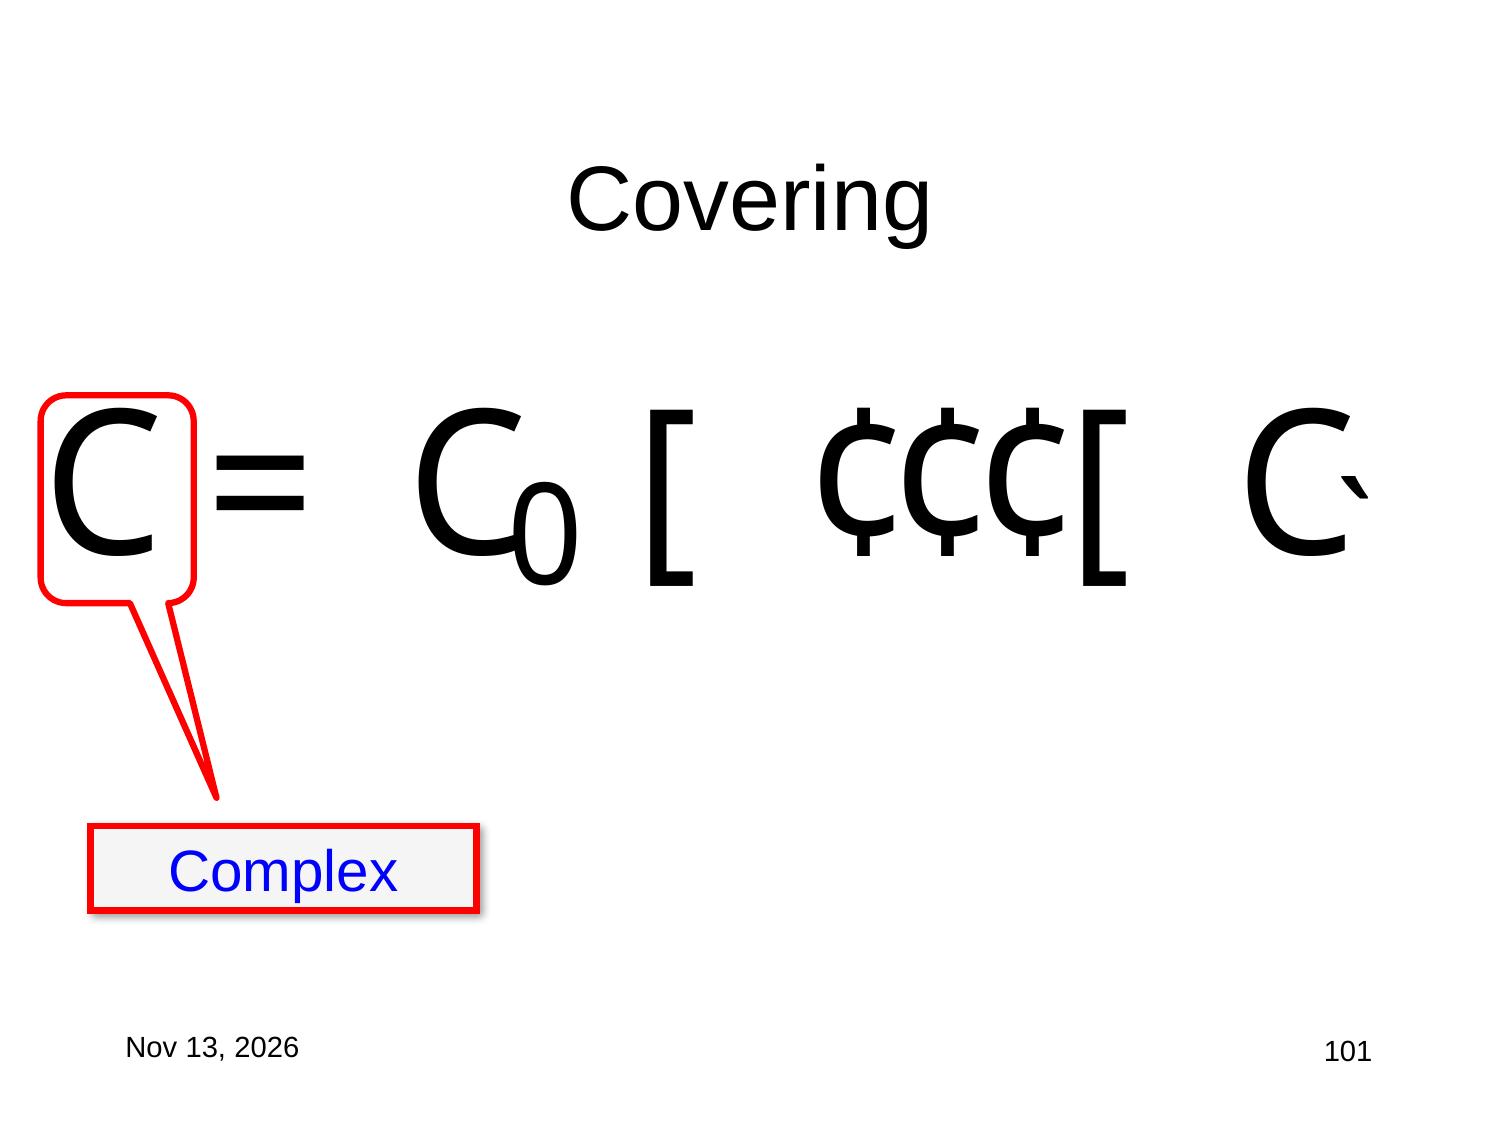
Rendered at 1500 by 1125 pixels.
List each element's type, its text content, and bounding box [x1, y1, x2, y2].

slide_number 101 [1074, 1024, 1388, 1101]
title Covering [112, 99, 1388, 288]
slide_number 11-Nov-10 [110, 1020, 424, 1097]
text_box [136, 619, 217, 798]
picture [18, 385, 1414, 613]
text_box Complex [90, 825, 477, 911]
